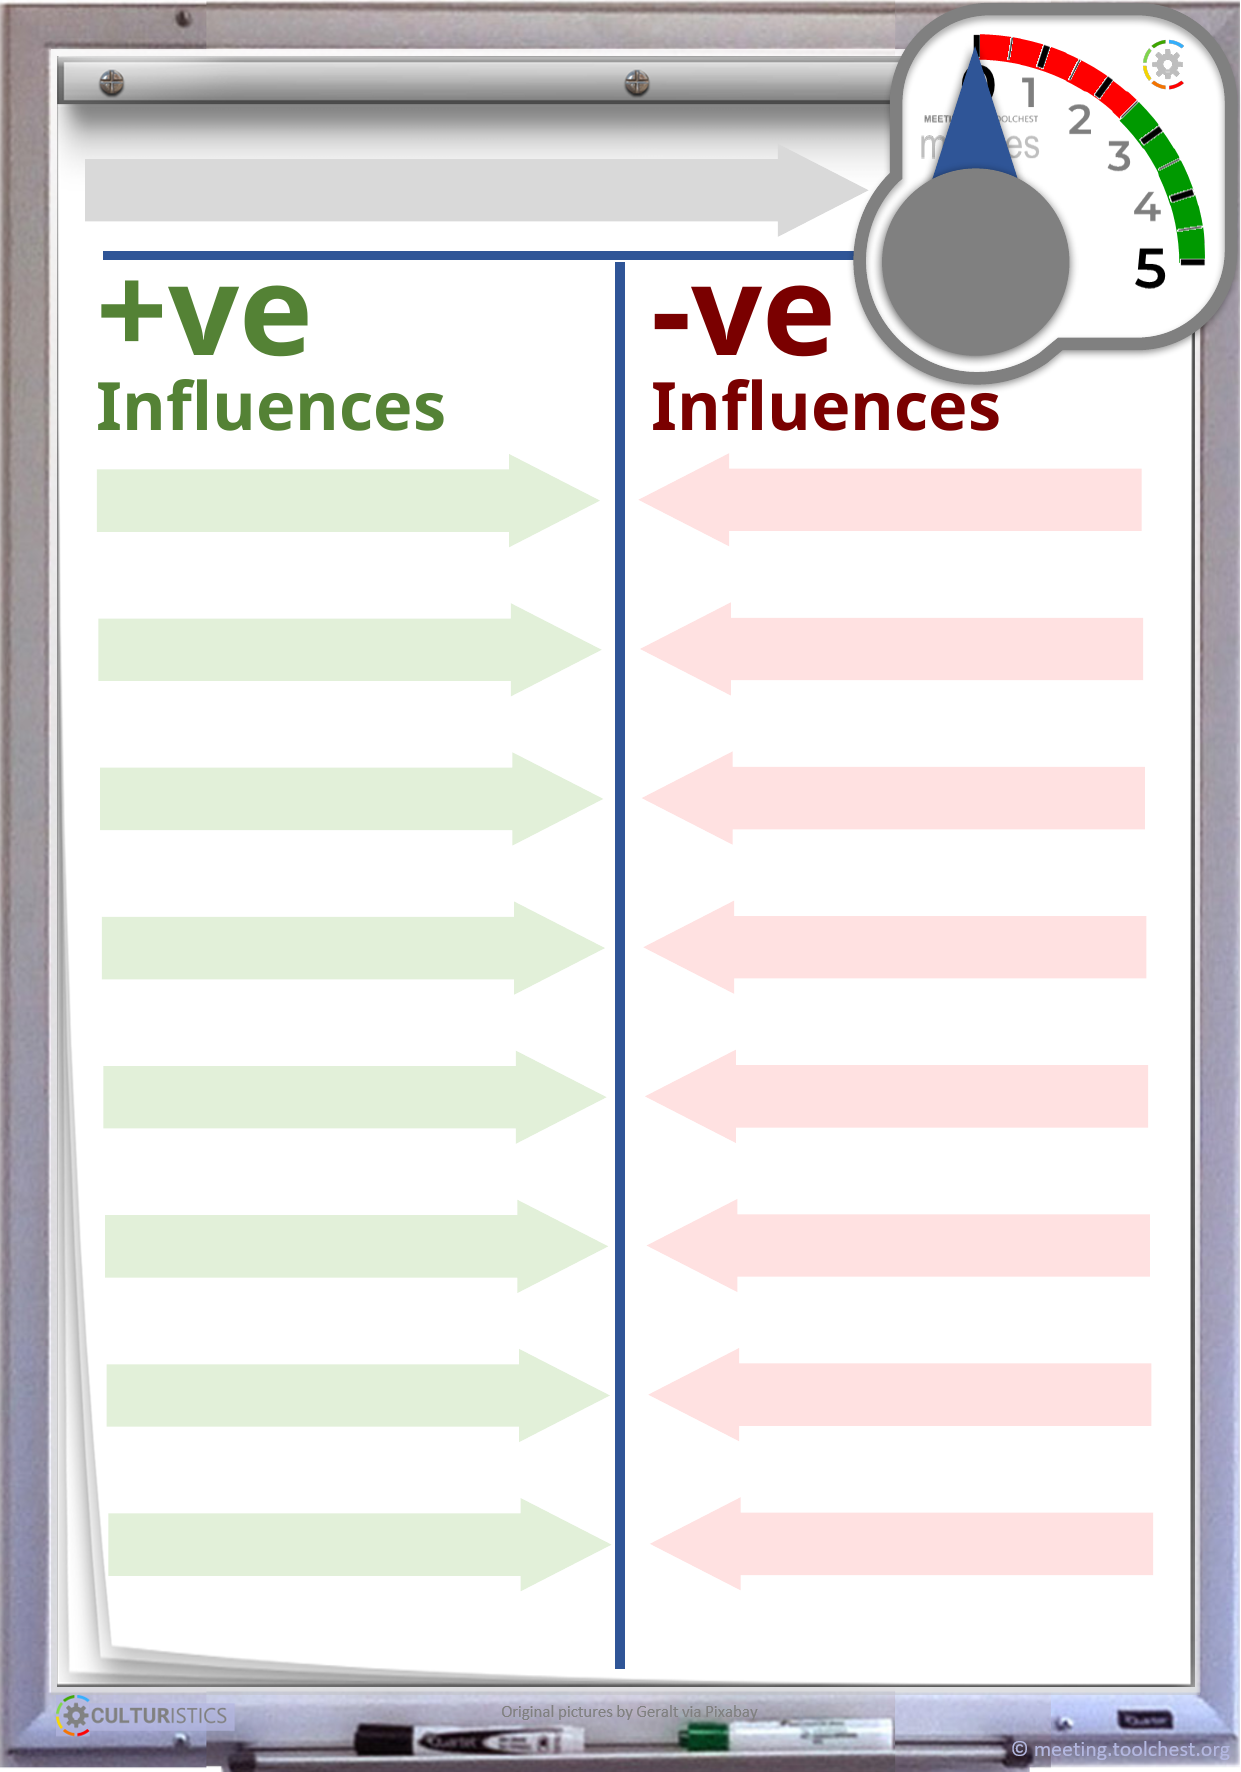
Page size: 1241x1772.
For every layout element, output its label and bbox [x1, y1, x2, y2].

text_box [0, 1692, 1241, 1772]
picture [0, 0, 1241, 1692]
